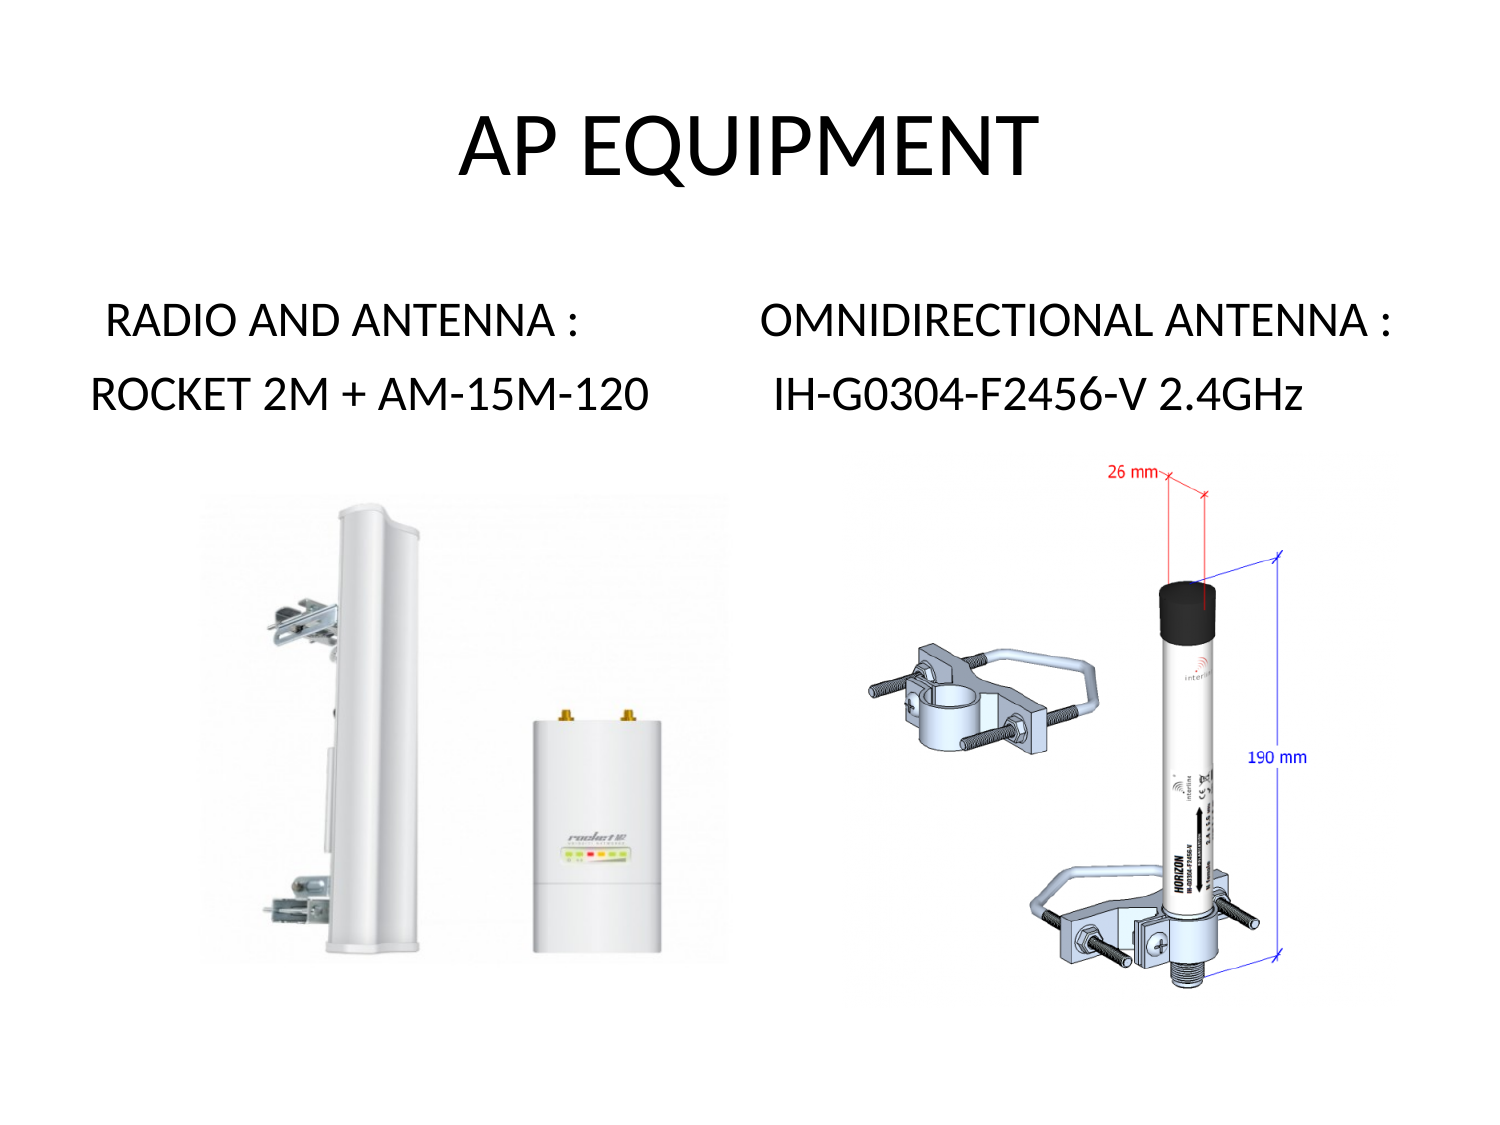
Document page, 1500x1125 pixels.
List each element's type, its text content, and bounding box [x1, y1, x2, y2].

picture [832, 440, 1408, 1017]
picture [135, 426, 794, 1032]
list RADIO AND ANTENNA : OMNIDIRECTIONAL ANTENNA : ROCKET 2M + AM-15M-120 IH-G0304-F2456-V 2.4GHz [75, 262, 1425, 1005]
title AP EQUIPMENT [75, 45, 1425, 233]
